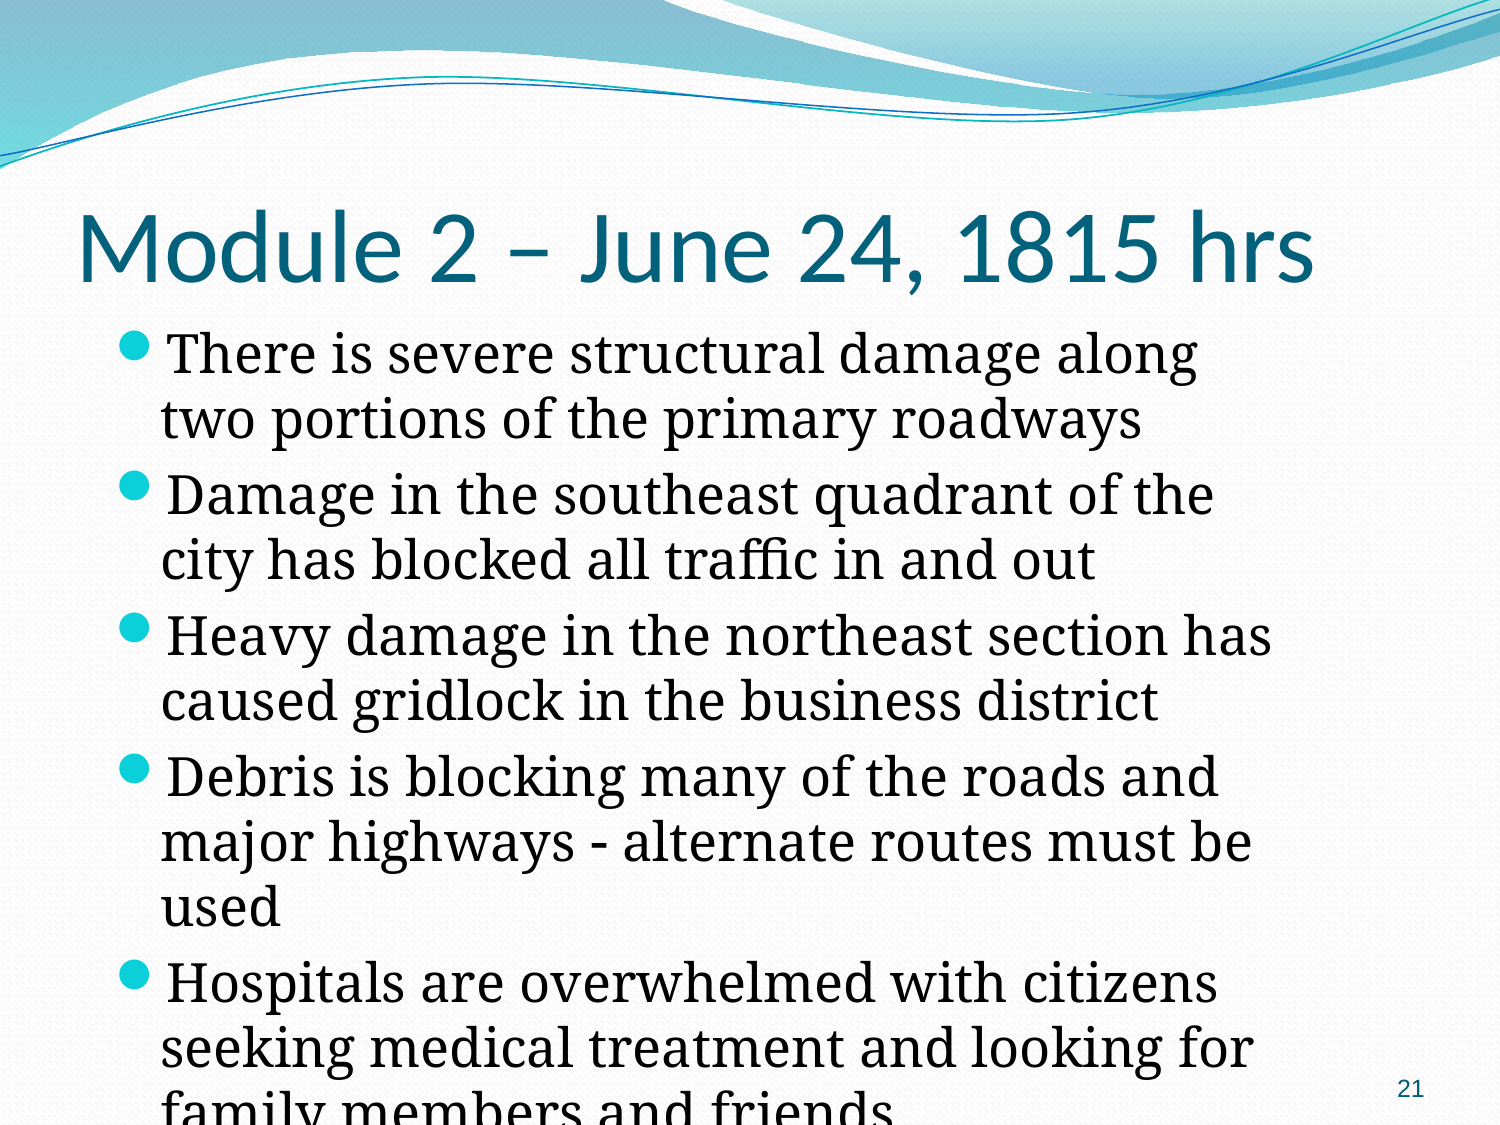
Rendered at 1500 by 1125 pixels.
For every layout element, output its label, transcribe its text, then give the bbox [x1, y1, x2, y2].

slide_number 21 [1299, 1042, 1425, 1103]
list There is severe structural damage along two portions of the primary roadways Damage in the southeast quadrant of the city has blocked all traffic in and out Heavy damage in the northeast section has caused gridlock in the business district Debris is blocking many of the roads and major highways  alternate routes must be used Hospitals are overwhelmed with citizens seeking medical treatment and looking for family members and friends [100, 311, 1301, 1125]
title Module 2 – June 24, 1815 hrs [75, 115, 1425, 303]
